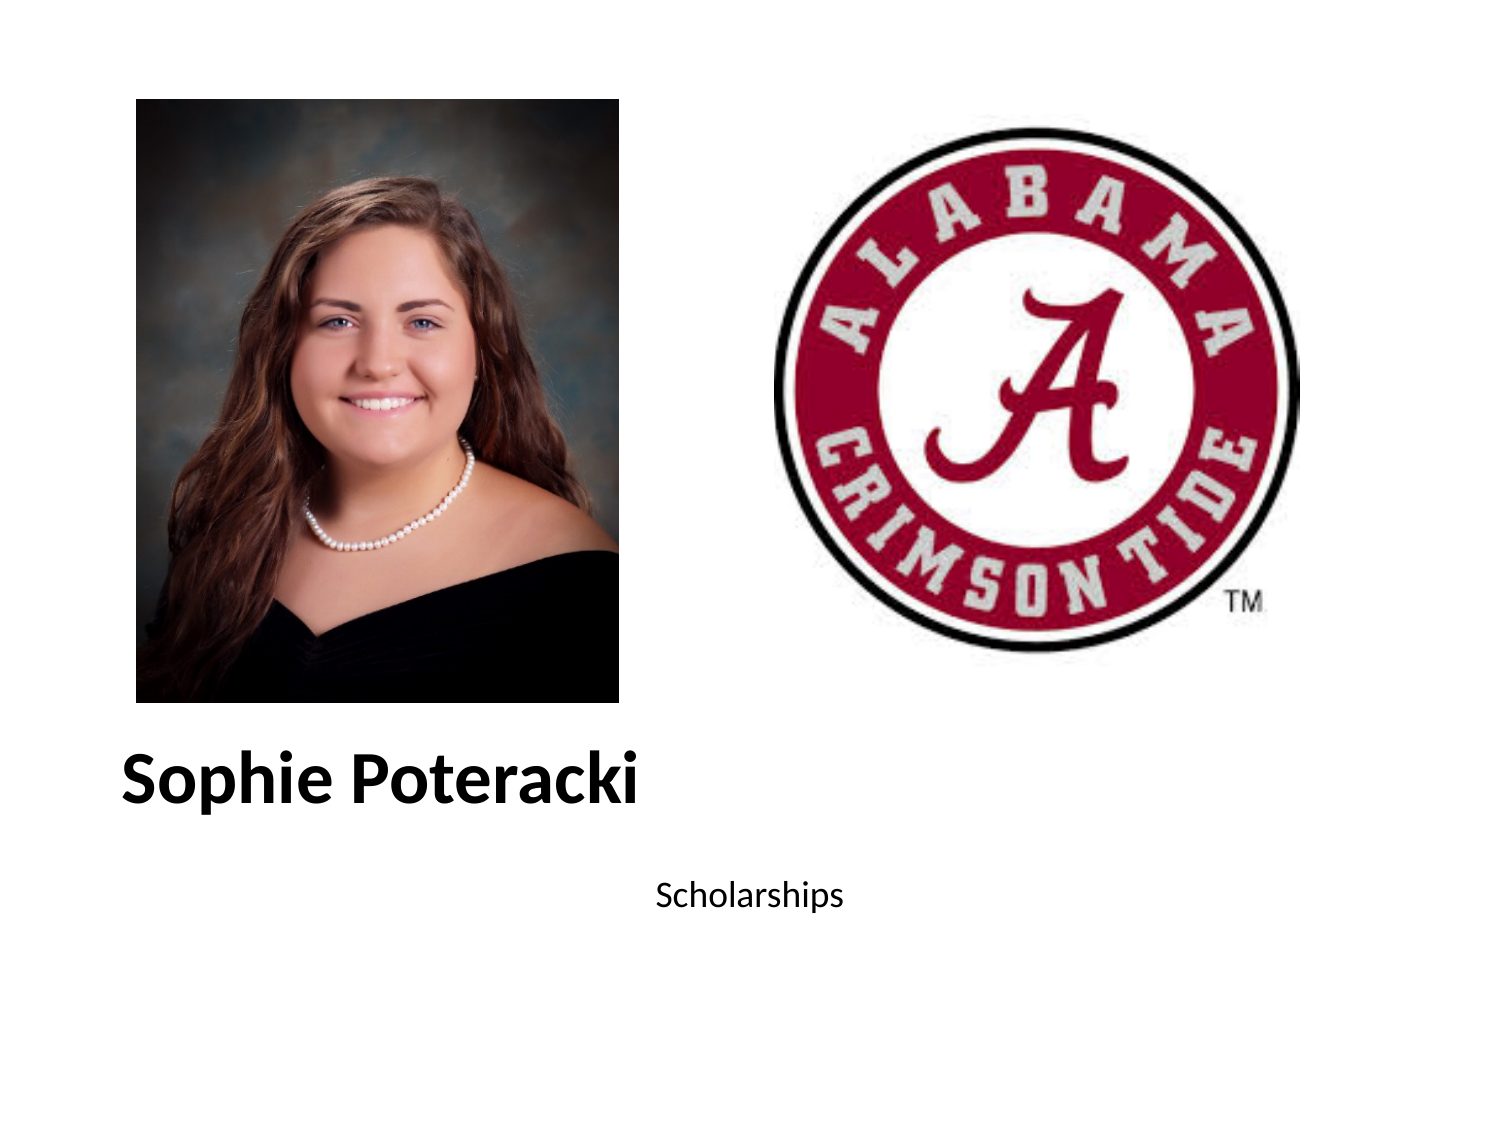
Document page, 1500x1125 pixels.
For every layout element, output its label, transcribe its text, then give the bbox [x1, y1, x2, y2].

text_box Scholarships [50, 862, 1450, 923]
picture [136, 99, 619, 703]
text_box Sophie Poteracki [87, 721, 675, 828]
picture [774, 113, 1301, 699]
